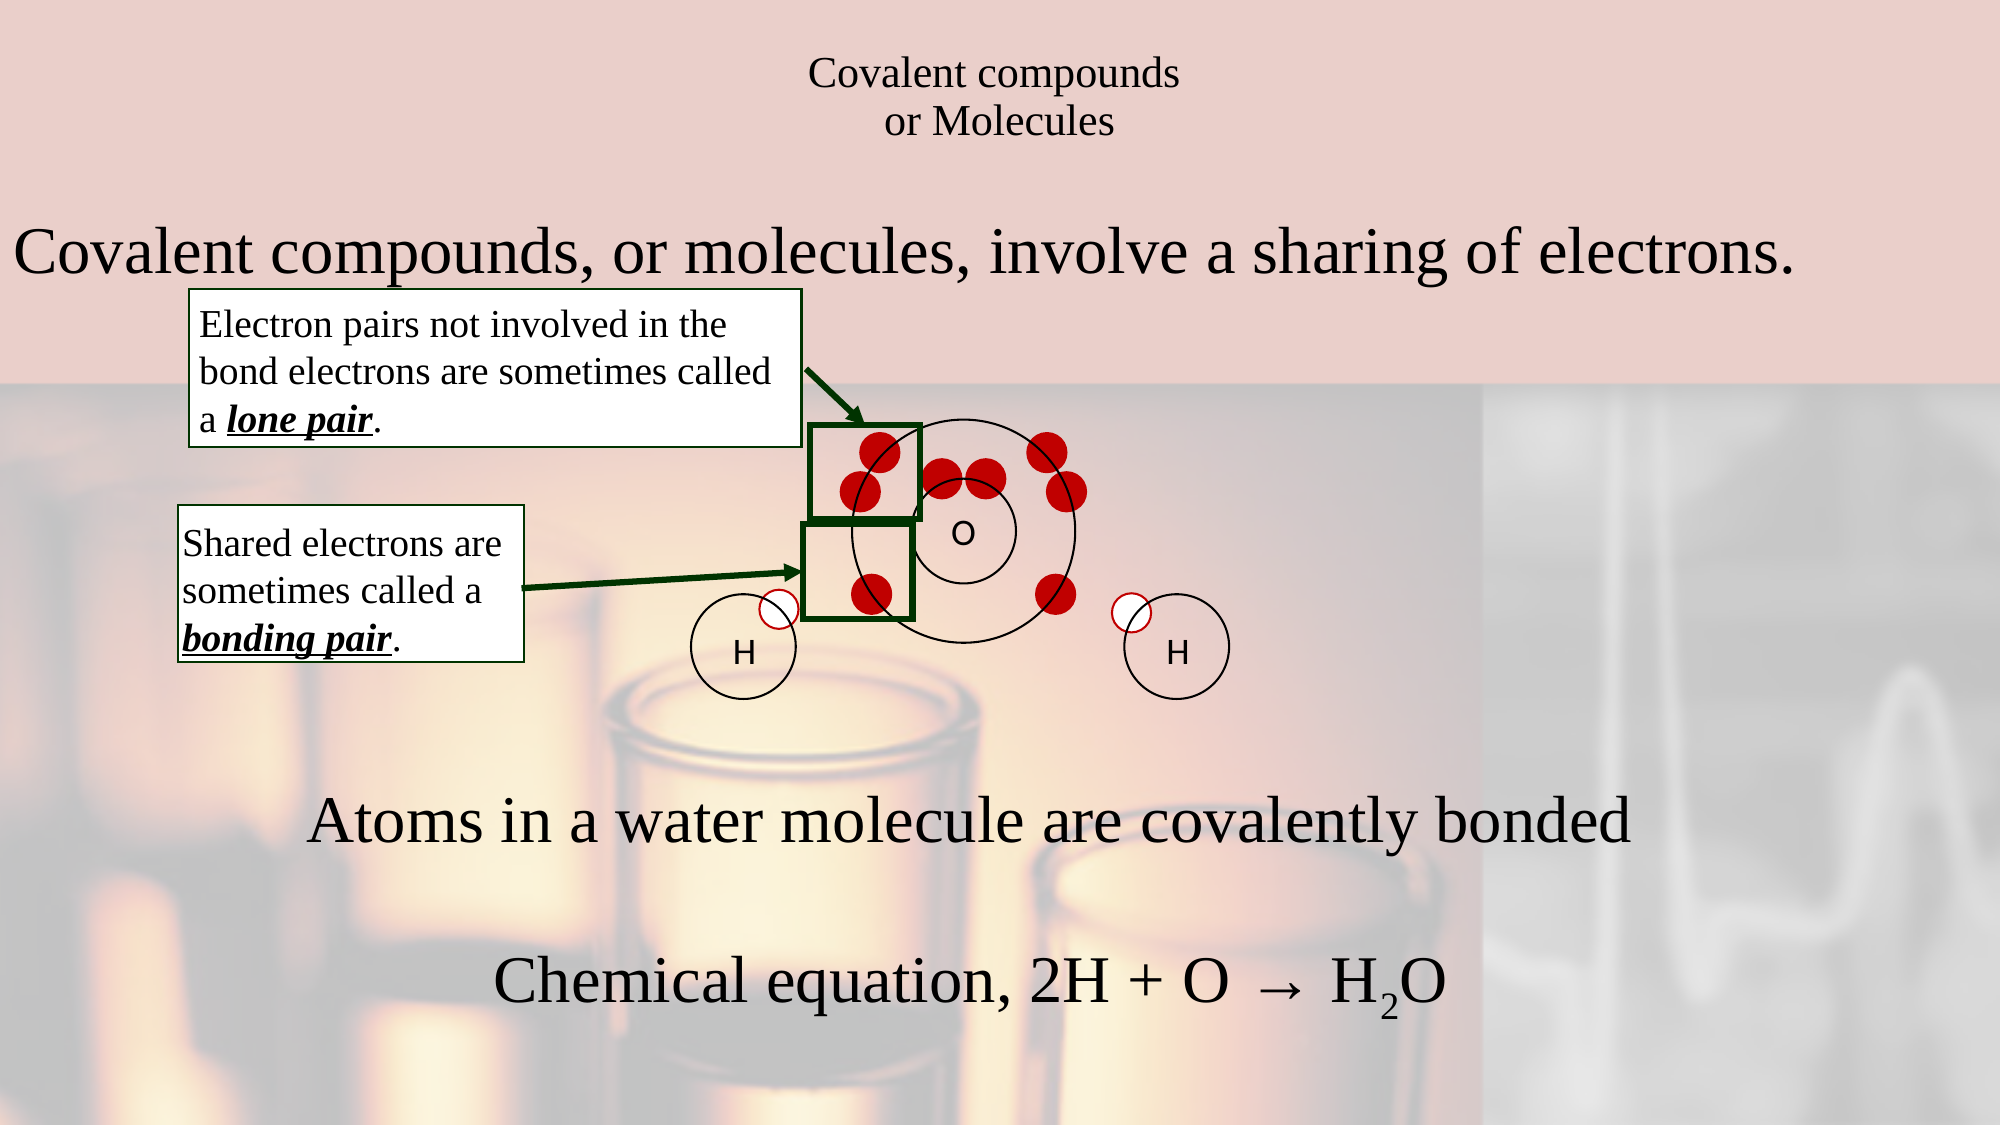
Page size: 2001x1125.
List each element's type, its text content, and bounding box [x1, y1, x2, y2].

text_box [763, 590, 800, 625]
text_box Atoms in a water molecule are covalently bonded Chemical equation, 2H + O → H2O [291, 768, 1650, 1035]
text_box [805, 369, 866, 425]
text_box [802, 523, 913, 620]
text_box [1110, 592, 1148, 633]
text_box Shared electrons are sometimes called a bonding pair. [167, 509, 522, 667]
text_box [1044, 577, 1077, 615]
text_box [521, 571, 803, 590]
text_box Electron pairs not involved in the bond electrons are sometimes called a lone pair. [184, 290, 806, 448]
text_box [689, 593, 797, 701]
title Covalent compounds or Molecules [137, 41, 1863, 153]
text_box [809, 424, 921, 520]
text_box [1030, 432, 1068, 470]
text_box [1060, 471, 1088, 511]
text_box [1123, 593, 1231, 701]
text_box [851, 418, 1077, 644]
text_box Covalent compounds, or molecules, involve a sharing of electrons. [0, 199, 1962, 295]
text_box [177, 504, 525, 571]
